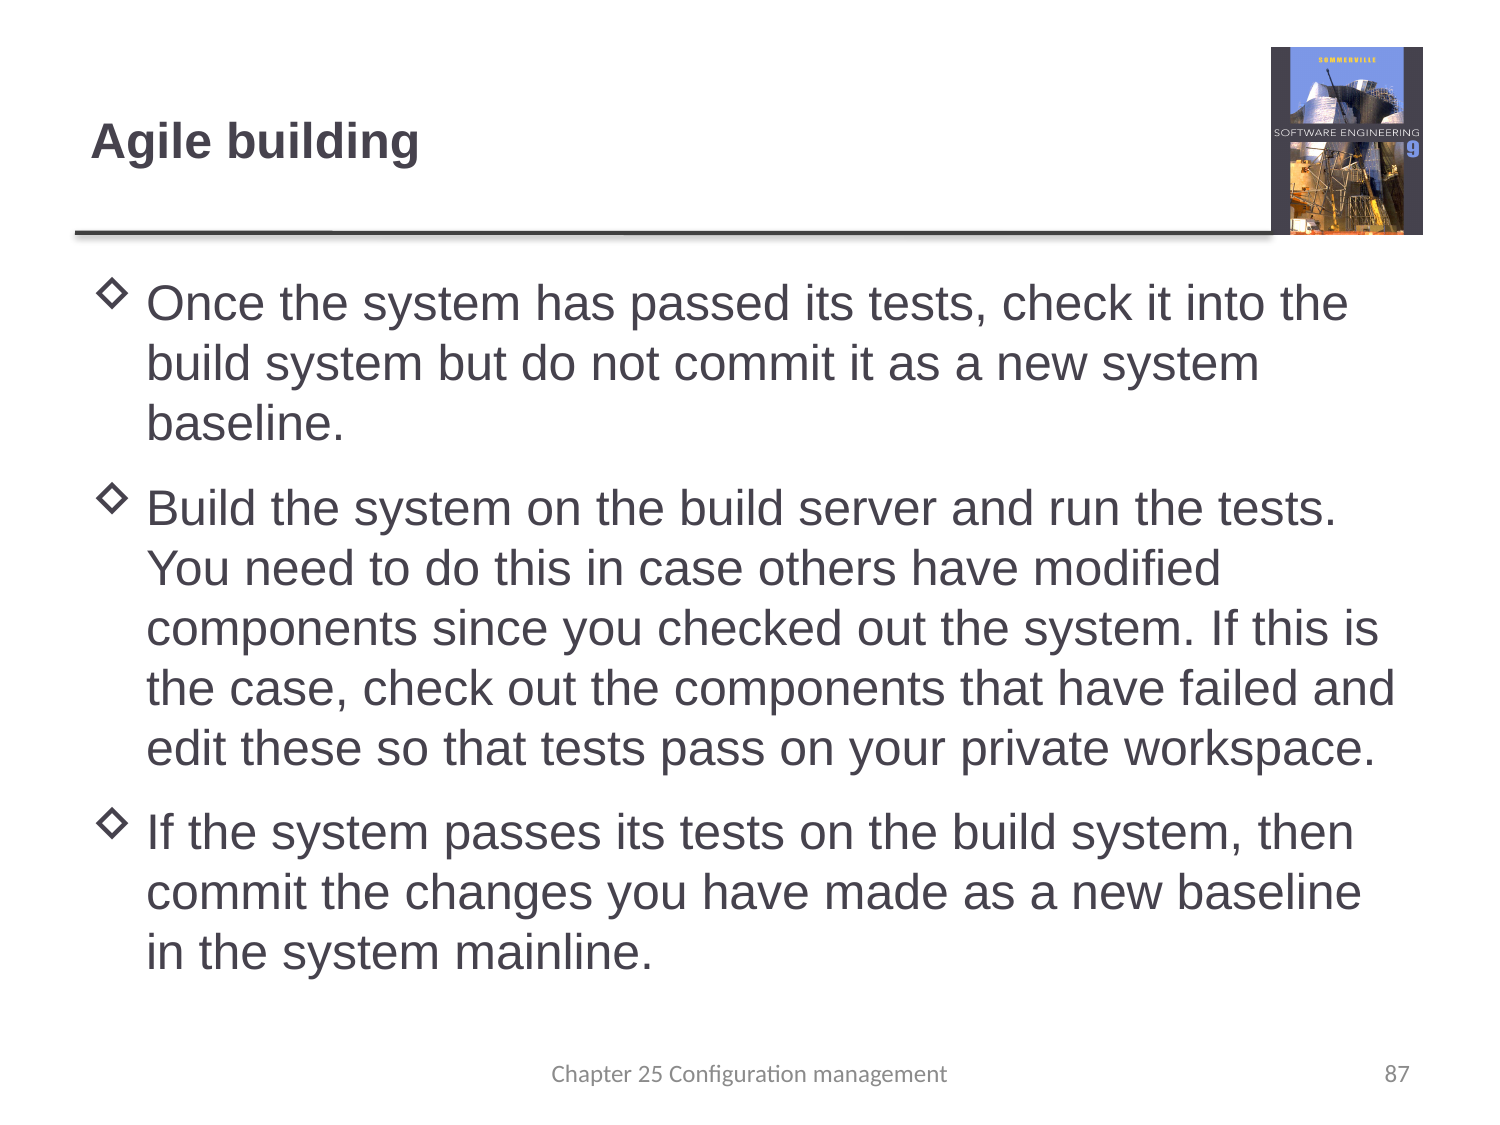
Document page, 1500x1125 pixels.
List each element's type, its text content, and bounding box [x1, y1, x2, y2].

picture [1272, 47, 1423, 235]
slide_number 87 [1074, 1042, 1425, 1103]
list Once the system has passed its tests, check it into the build system but do not commit it as a new system baseline. Build the system on the build server and run the tests. You need to do this in case others have modified components since you checked out the system. If this is the case, check out the components that have failed and edit these so that tests pass on your private workspace. If the system passes its tests on the build system, then commit the changes you have made as a new baseline in the system mainline. [75, 262, 1425, 1005]
footer Chapter 25 Configuration management [512, 1042, 988, 1103]
title Agile building [74, 44, 1272, 233]
